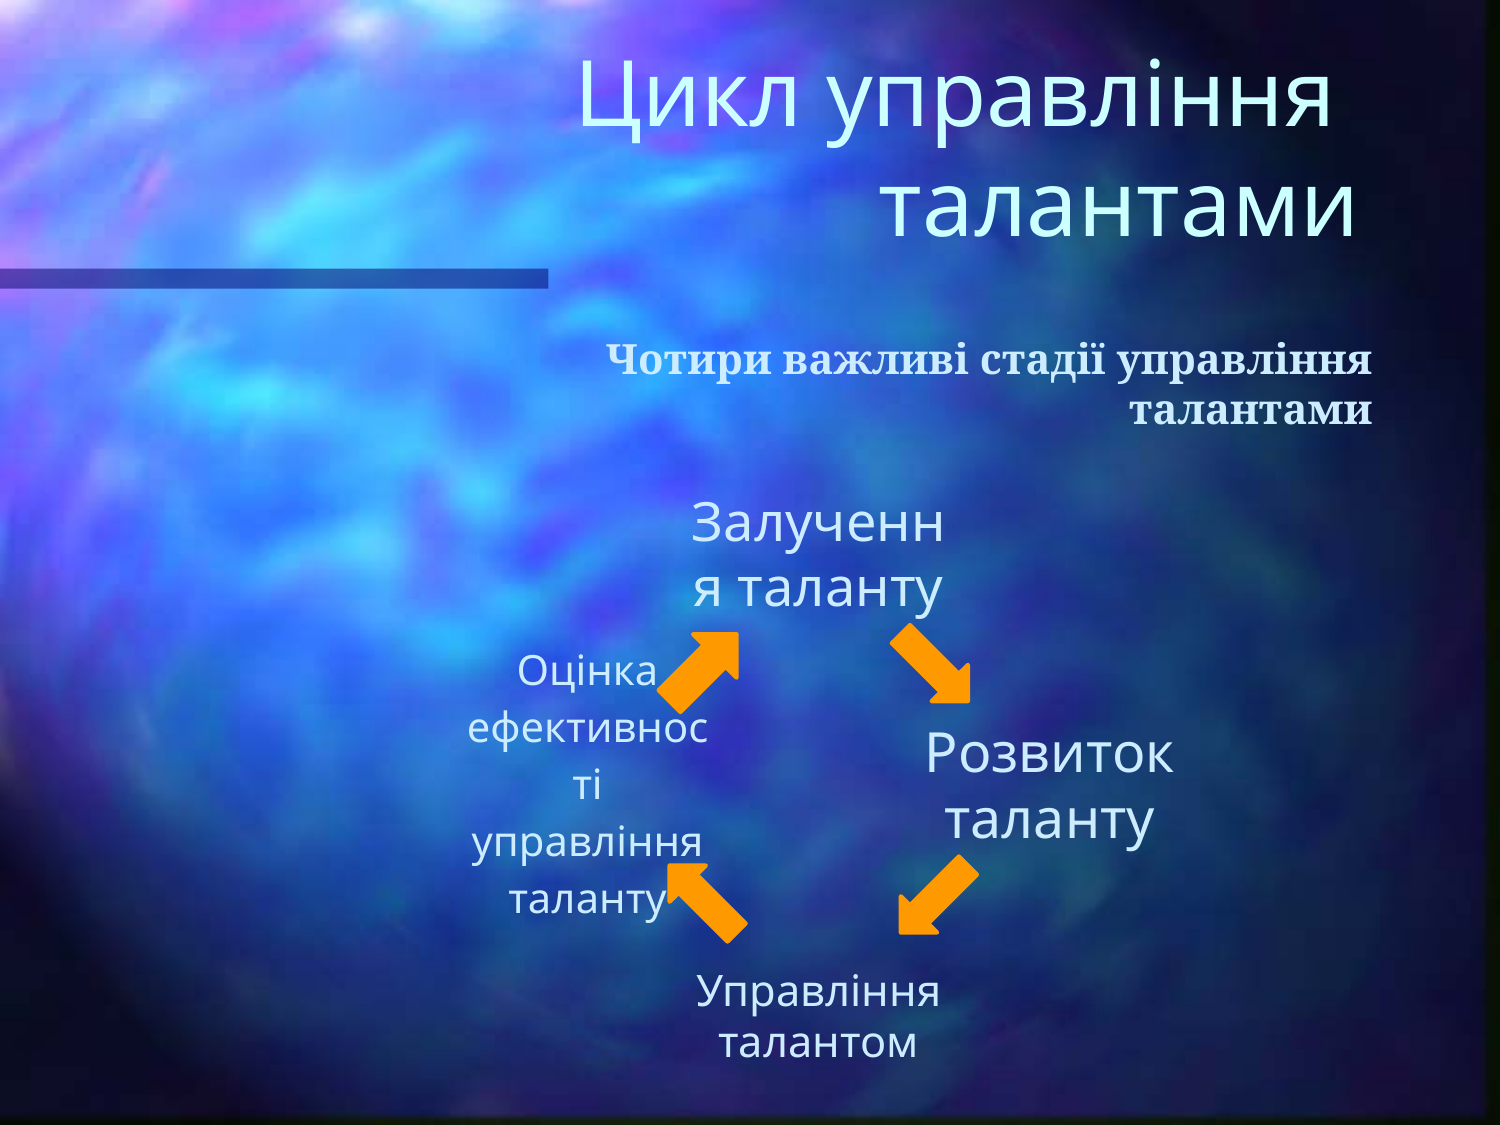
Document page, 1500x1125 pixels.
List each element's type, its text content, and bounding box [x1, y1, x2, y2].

picture [0, 0, 1500, 1125]
title Цикл управління талантами [99, 74, 1376, 263]
list Чотири важливі стадії управління талантами [437, 324, 1388, 388]
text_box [249, 474, 1388, 1092]
